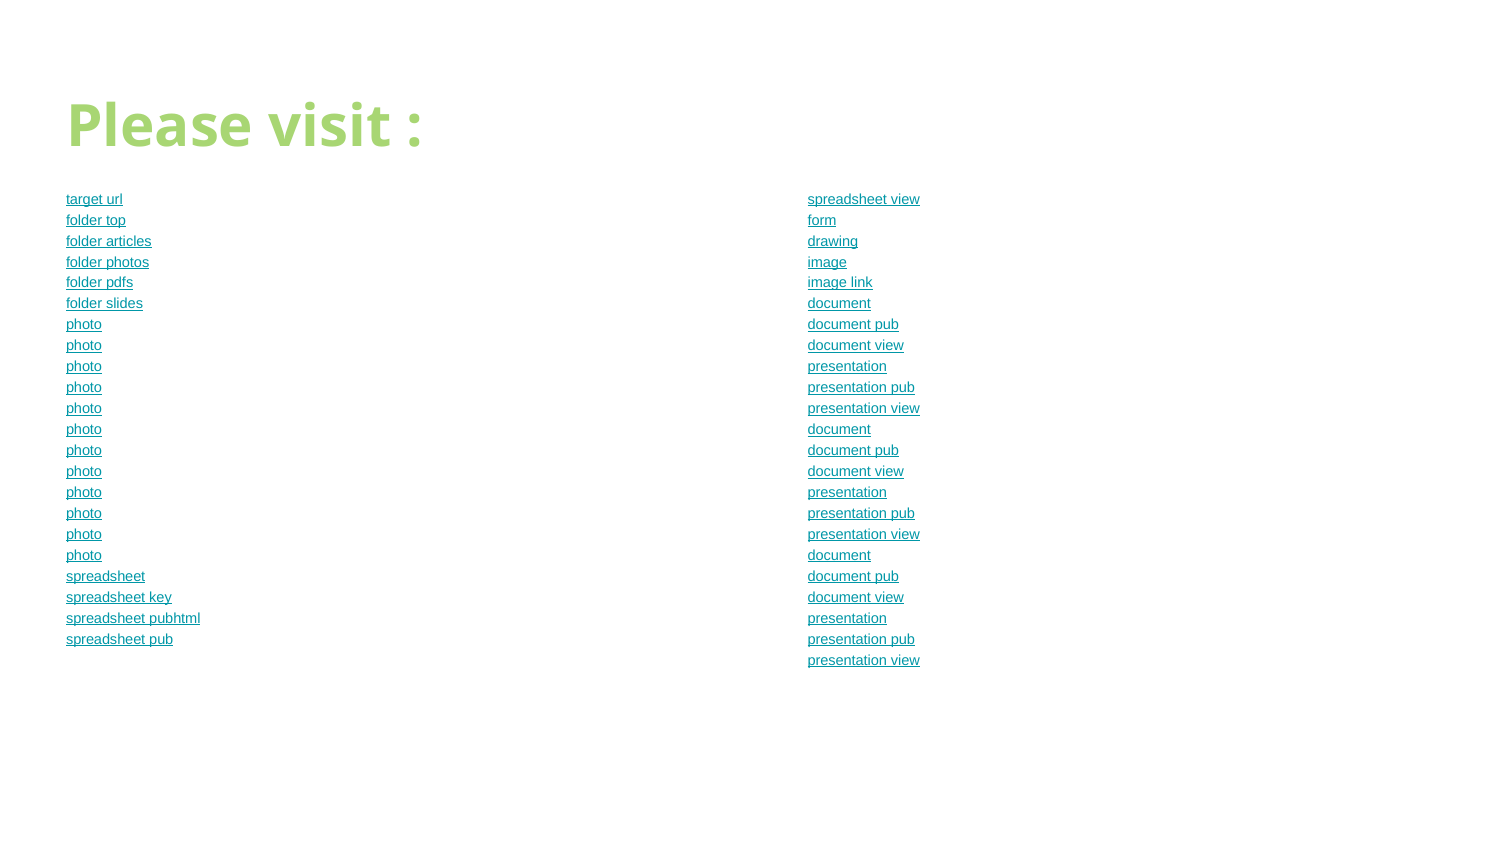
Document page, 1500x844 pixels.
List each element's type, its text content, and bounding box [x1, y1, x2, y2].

list target url folder top folder articles folder photos folder pdfs folder slides photo photo photo photo photo photo photo photo photo photo photo photo spreadsheet spreadsheet key spreadsheet pubhtml spreadsheet pub [51, 189, 708, 750]
list spreadsheet view form drawing image image link document document pub document view presentation presentation pub presentation view document document pub document view presentation presentation pub presentation view document document pub document view presentation presentation pub presentation view [792, 189, 1449, 750]
title Please visit : [51, 72, 1449, 167]
